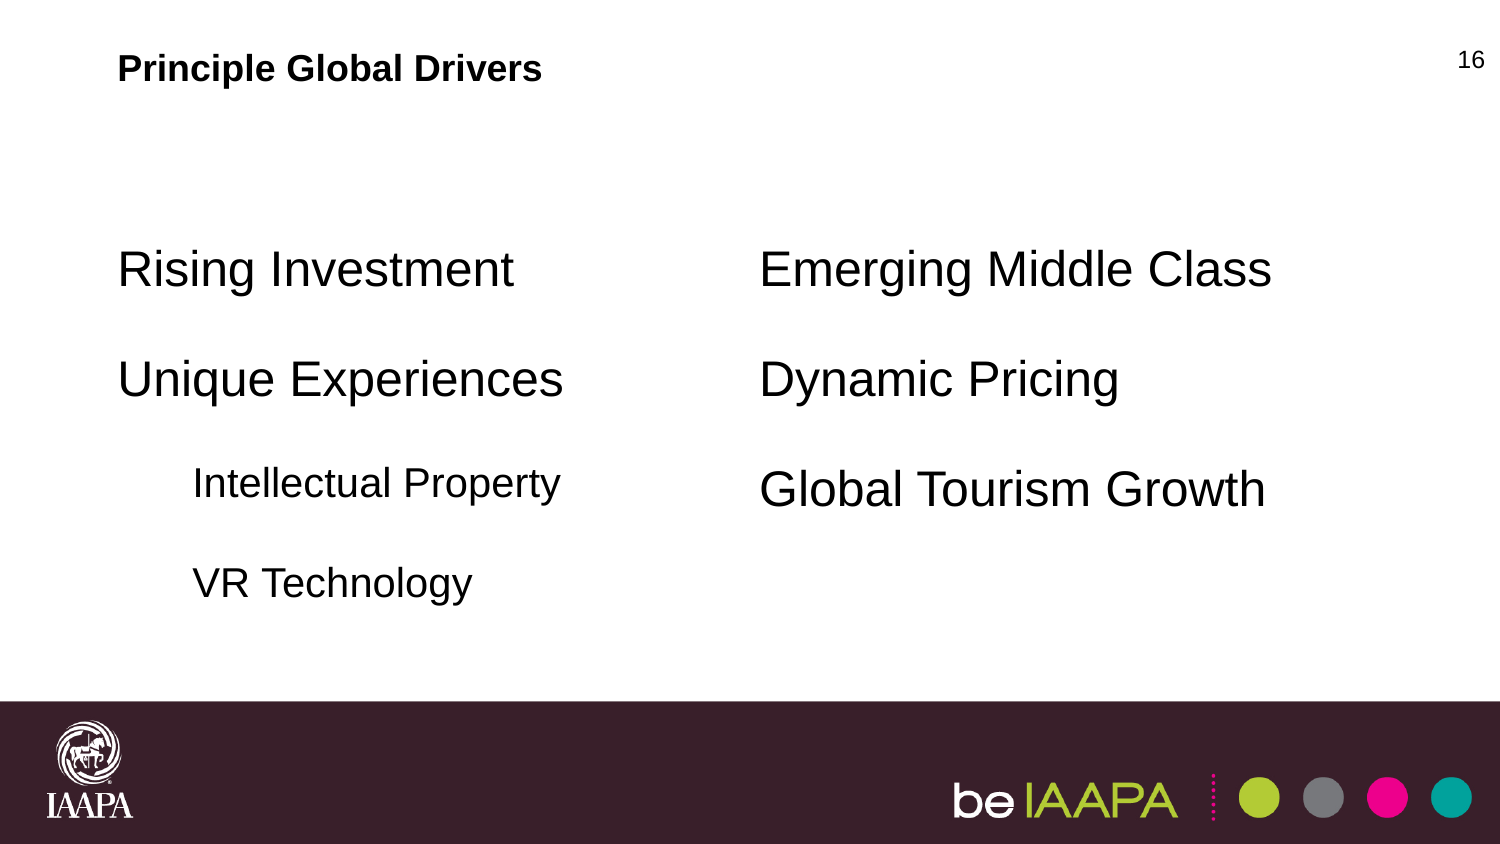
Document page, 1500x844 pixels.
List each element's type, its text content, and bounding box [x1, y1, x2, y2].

subtitle Rising Investment Unique Experiences Intellectual Property VR Technology Emerging Middle Class Dynamic Pricing Global Tourism Growth [102, 228, 1416, 613]
picture [0, 0, 1500, 844]
title Principle Global Drivers [102, 37, 1429, 149]
text_box 16 [1442, 36, 1500, 82]
